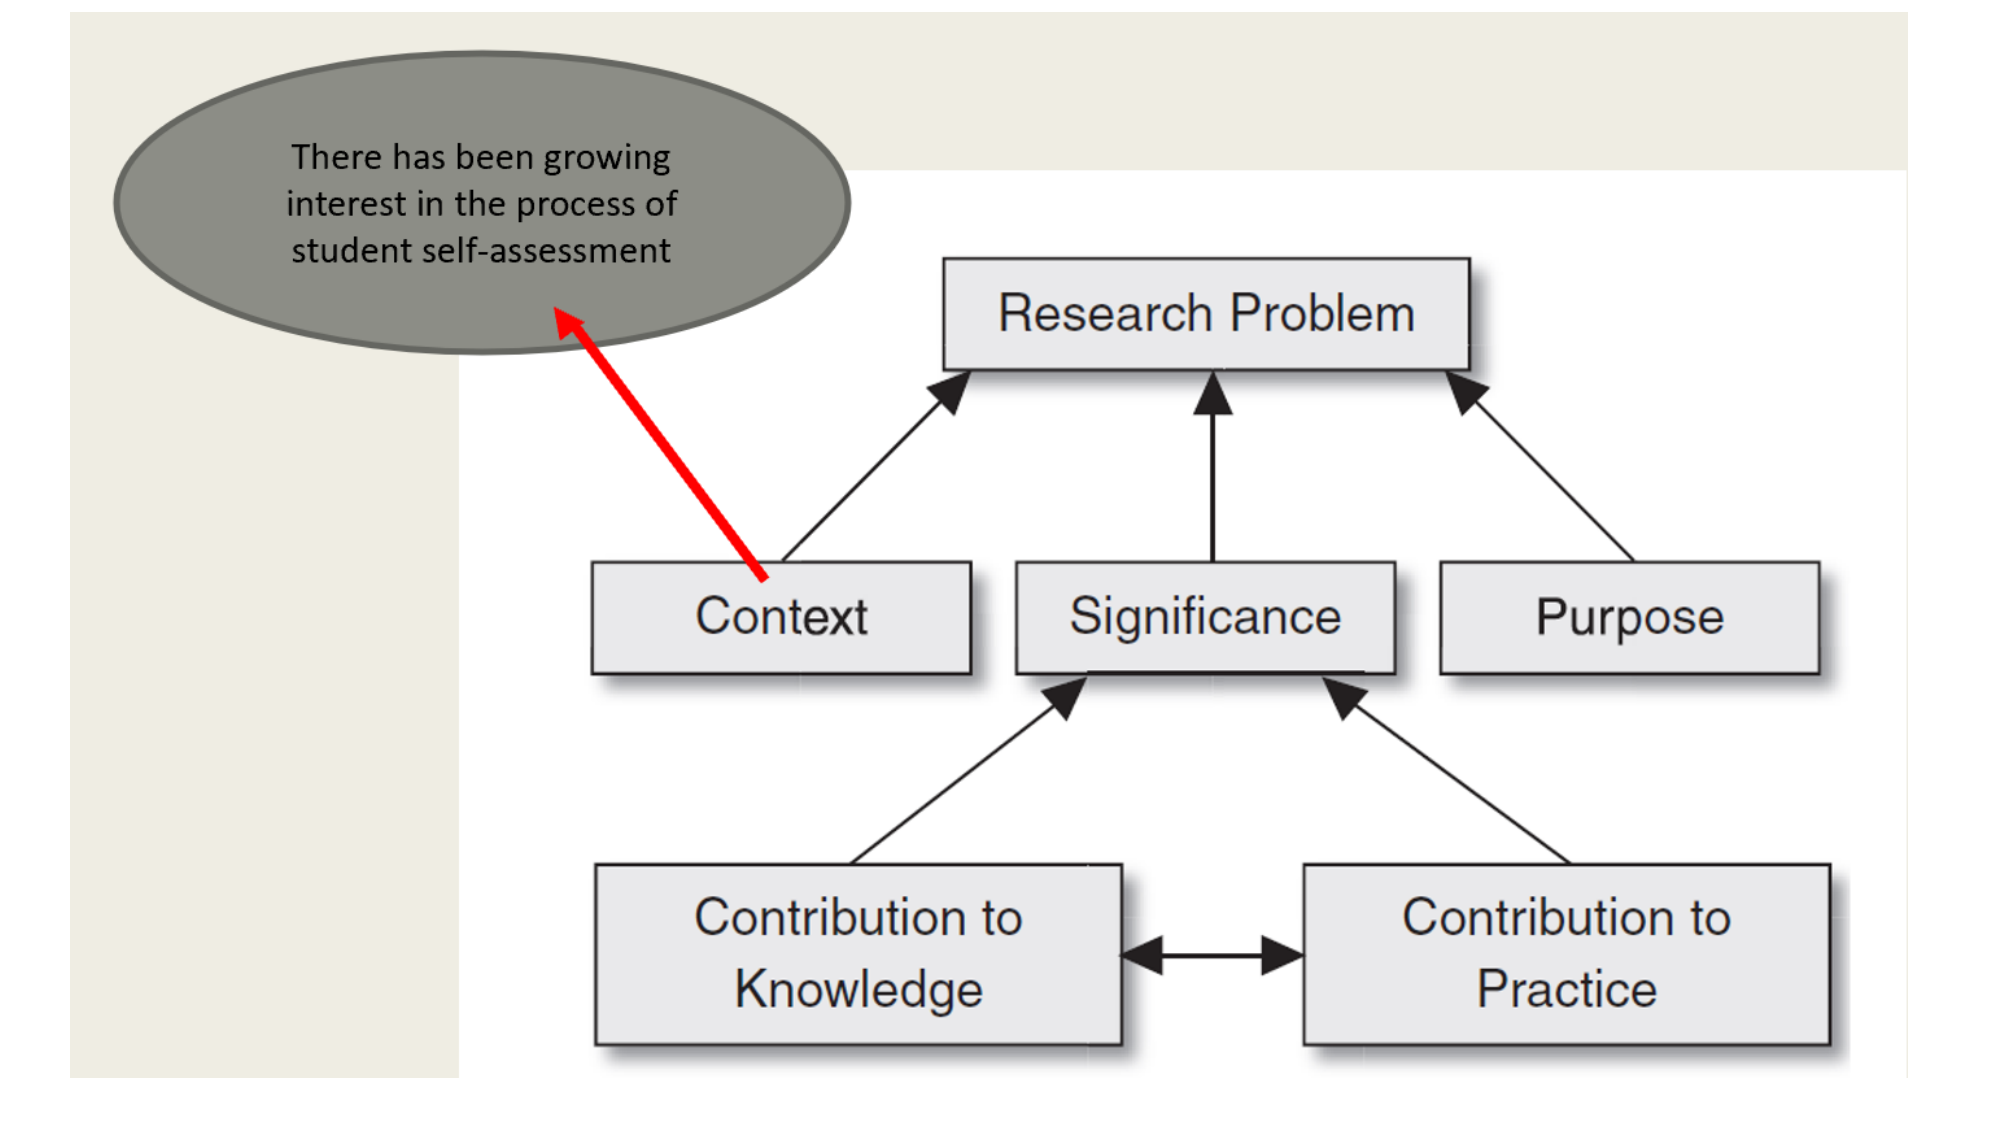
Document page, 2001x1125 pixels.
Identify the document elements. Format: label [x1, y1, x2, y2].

picture [70, 12, 1909, 1078]
